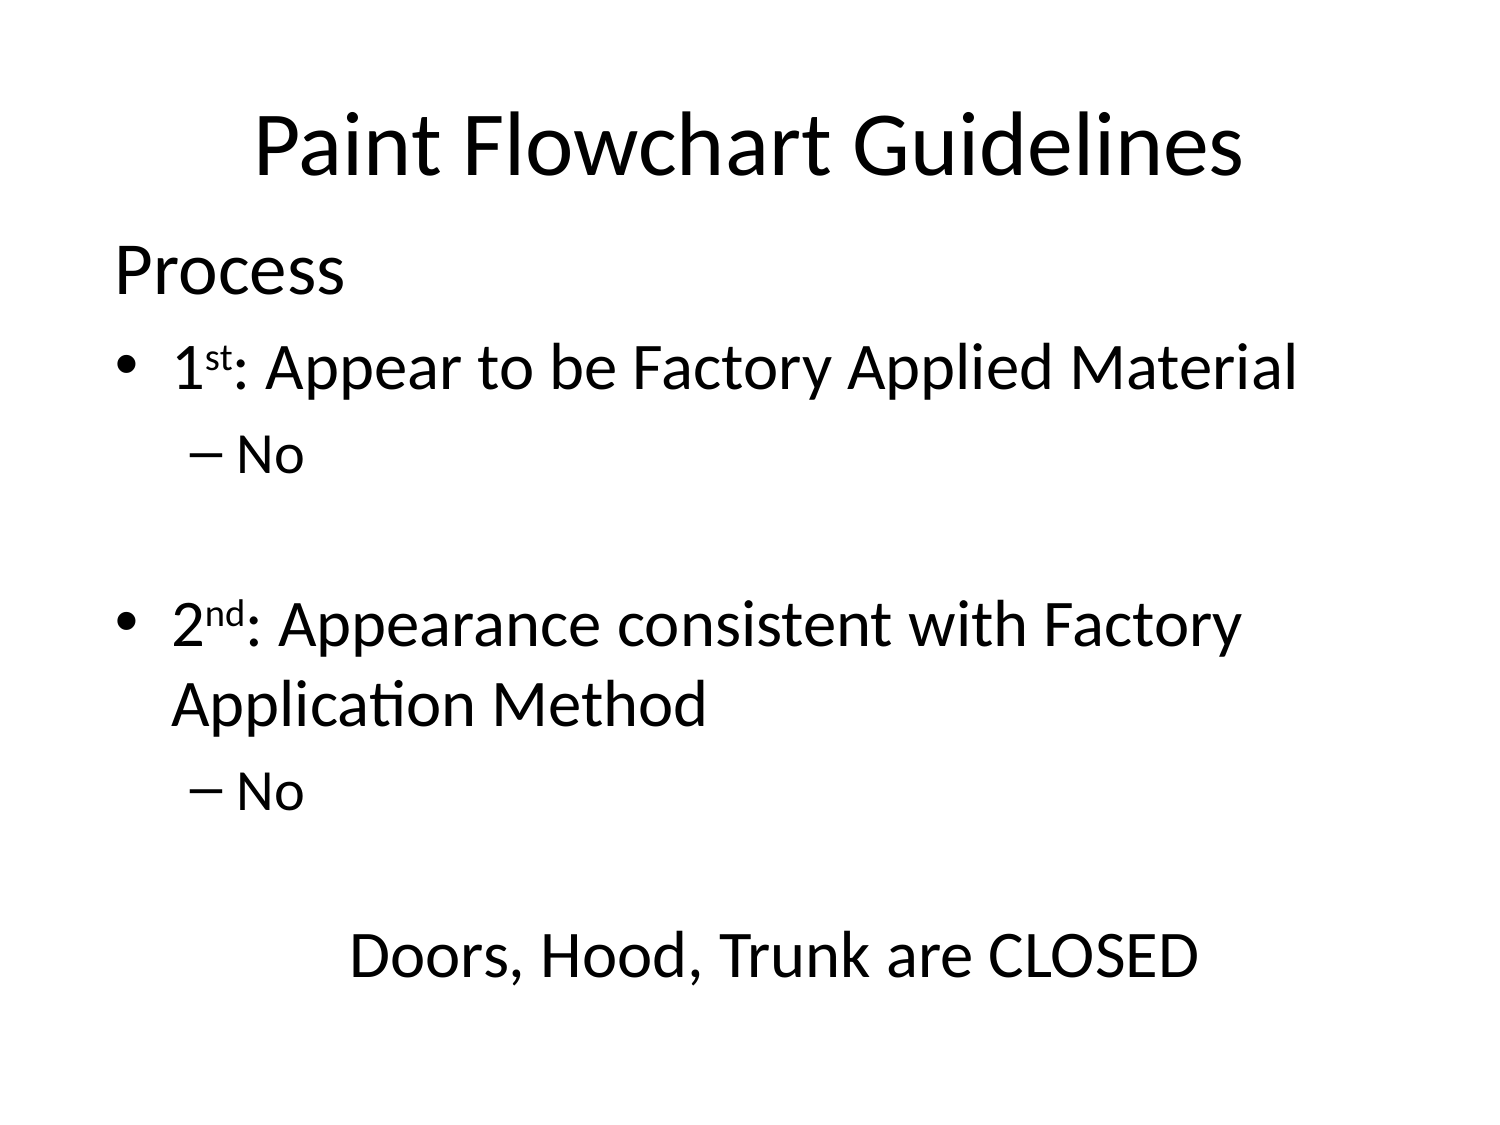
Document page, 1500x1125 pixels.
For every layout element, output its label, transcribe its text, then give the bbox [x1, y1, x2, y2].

text_box Process 1st: Appear to be Factory Applied Material No 2nd: Appearance consistent with Factory Application Method No Doors, Hood, Trunk are CLOSED [99, 212, 1450, 1075]
title Paint Flowchart Guidelines [75, 45, 1425, 233]
